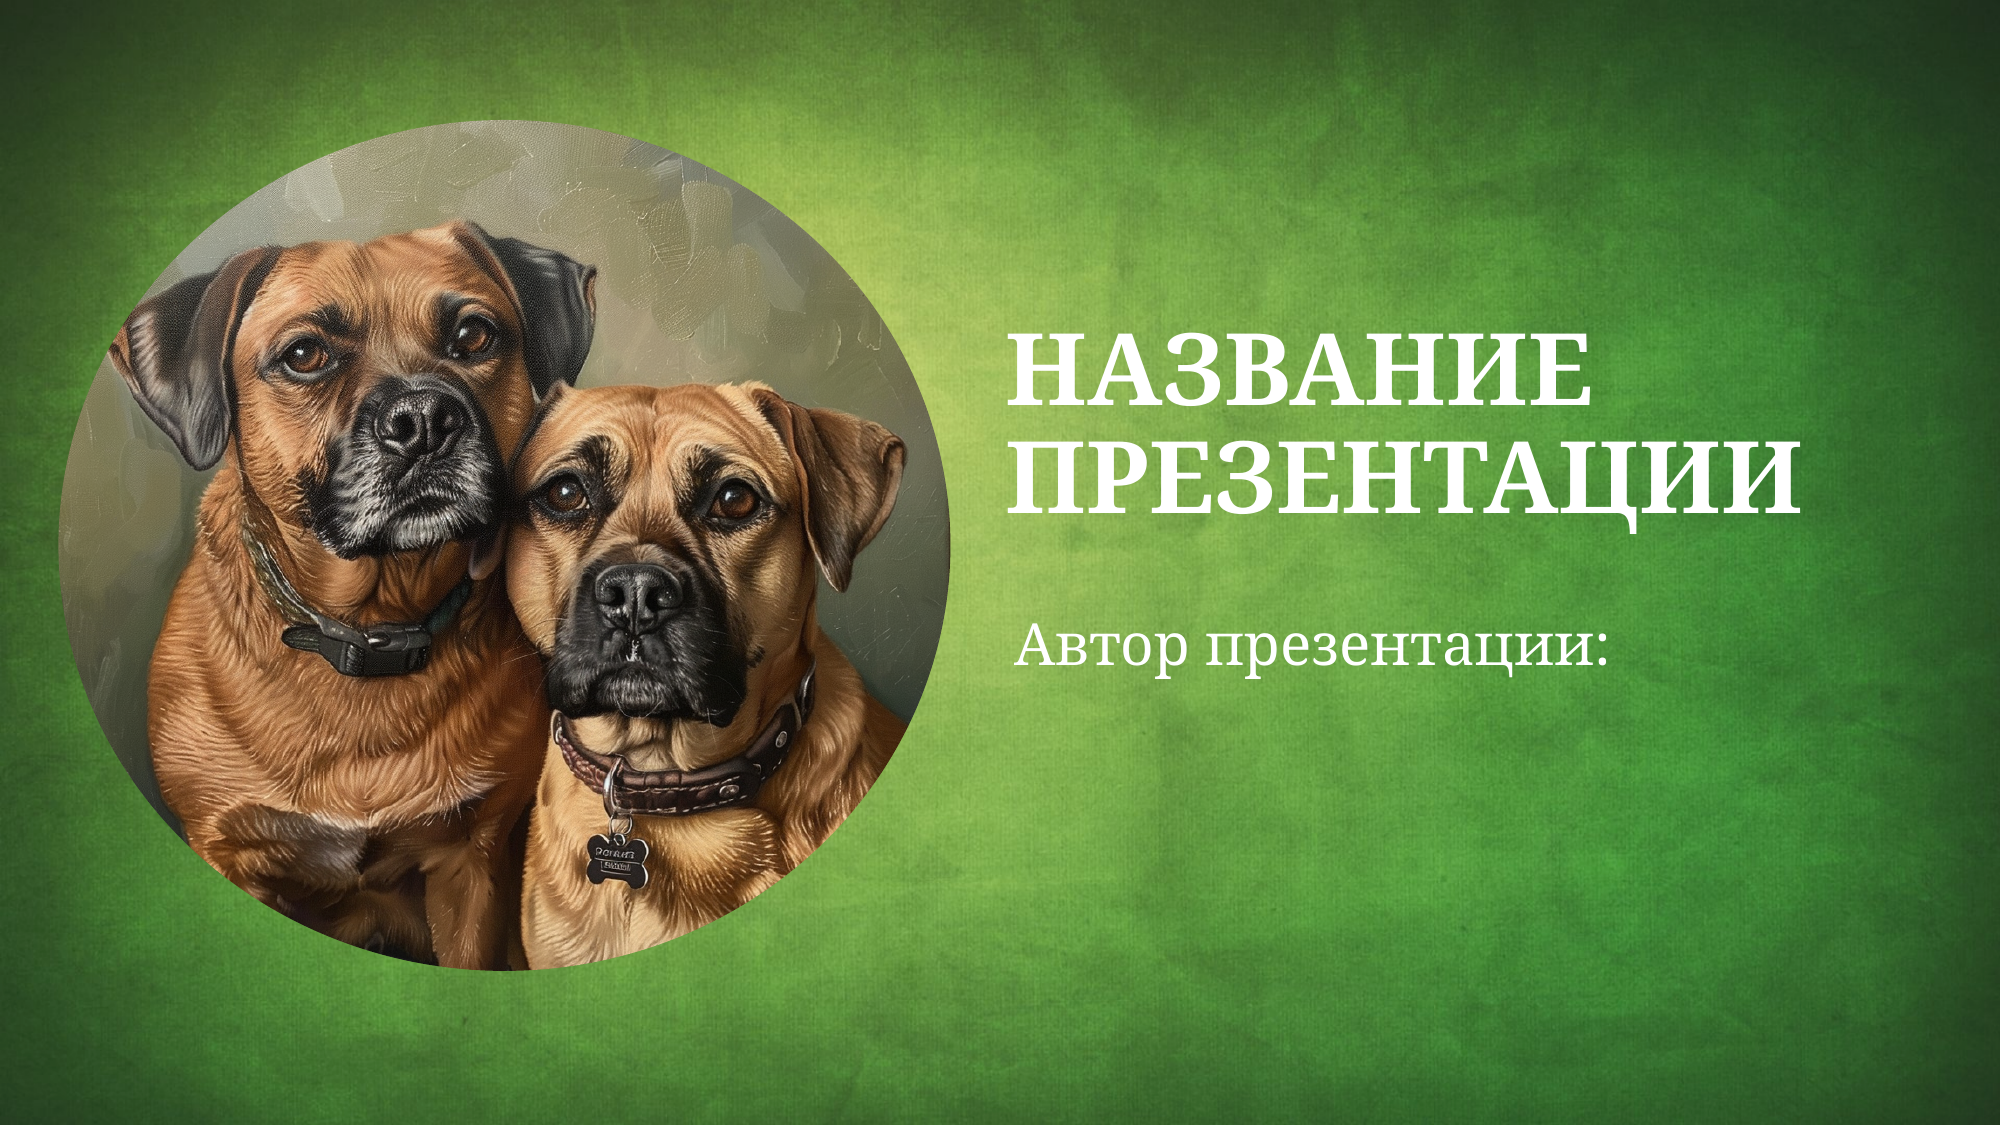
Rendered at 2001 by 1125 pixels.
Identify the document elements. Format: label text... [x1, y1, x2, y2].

text_box НАЗВАНИЕ ПРЕЗЕНТАЦИИ [990, 312, 1953, 601]
text_box Автор презентации: [999, 599, 1793, 685]
picture [58, 119, 951, 971]
